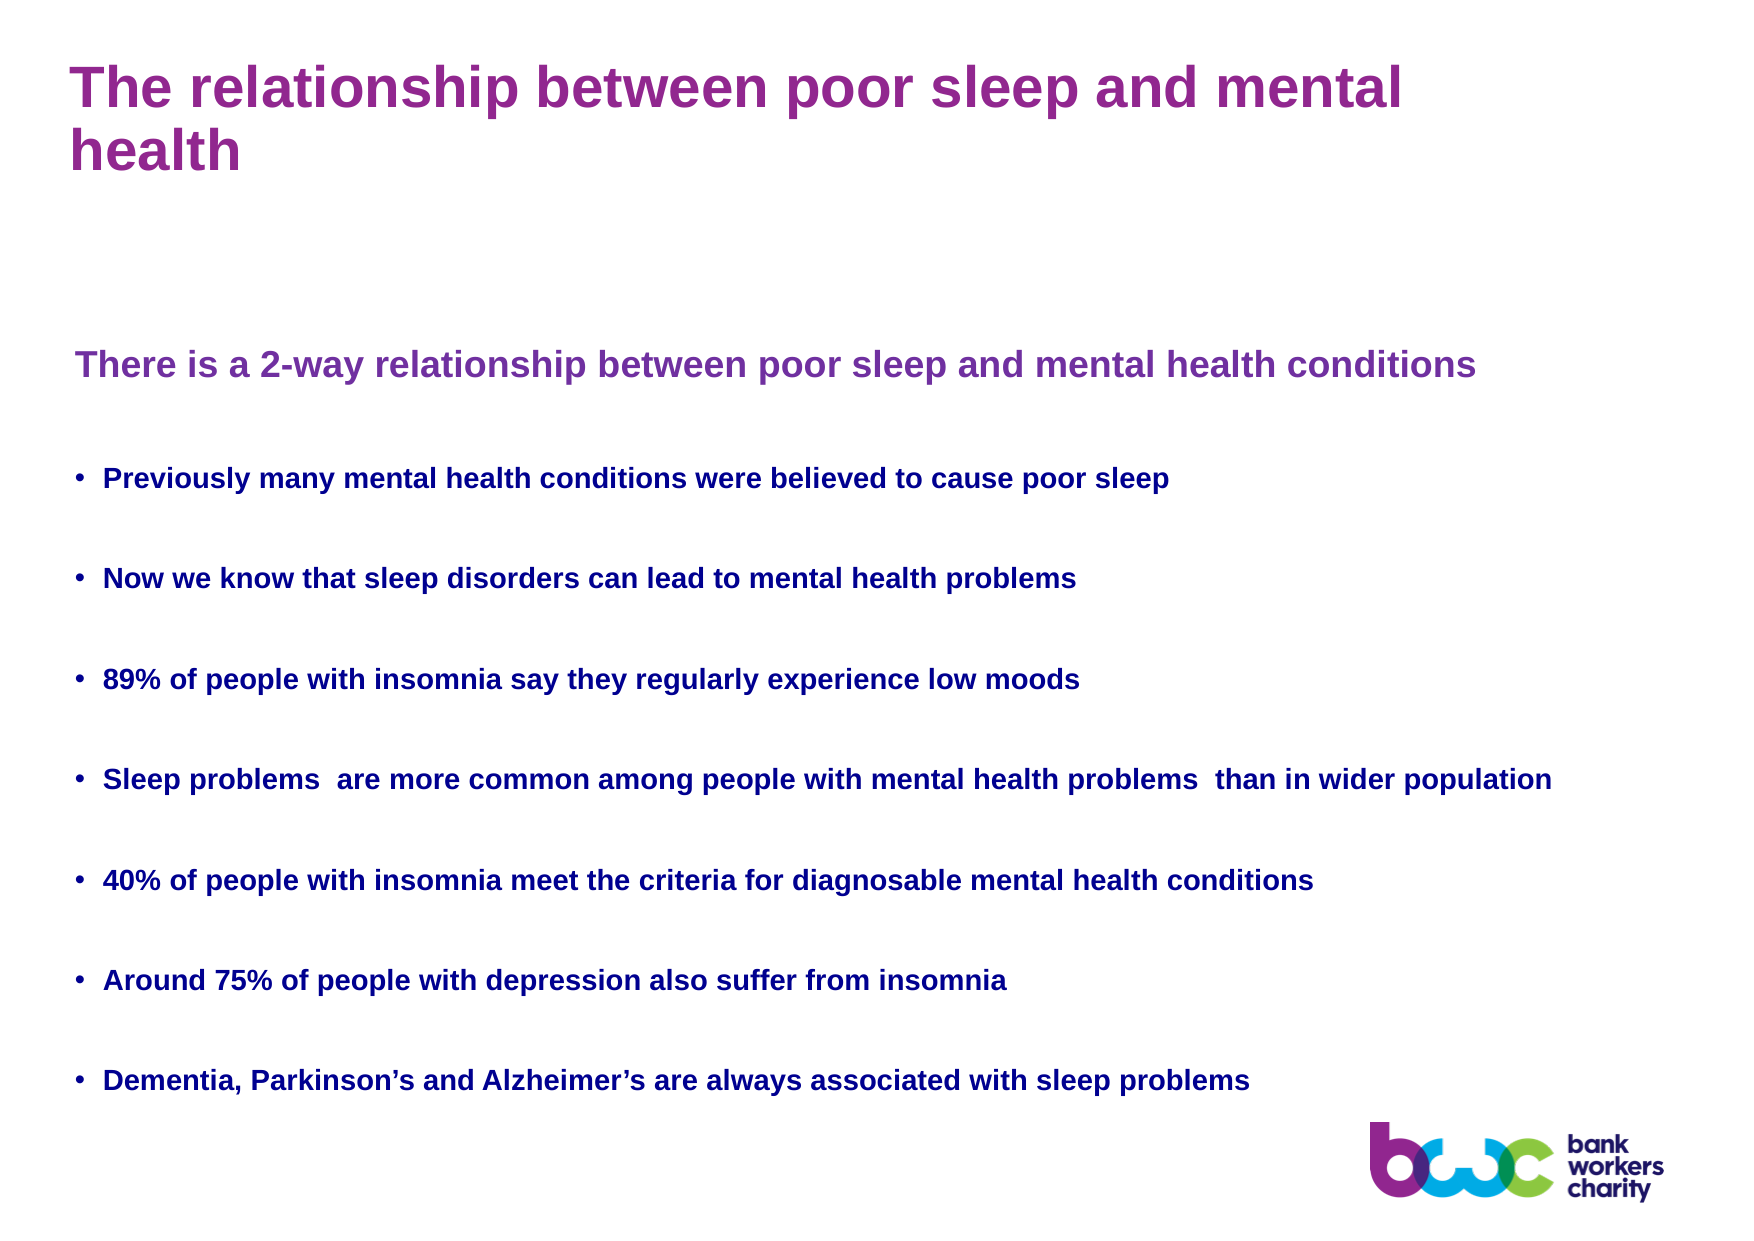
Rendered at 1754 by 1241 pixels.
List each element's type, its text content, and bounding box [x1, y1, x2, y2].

text_box [413, 930, 1754, 1241]
title The relationship between poor sleep and mental health [69, 57, 1513, 200]
list There is a 2-way relationship between poor sleep and mental health conditions Previously many mental health conditions were believed to cause poor sleep Now we know that sleep disorders can lead to mental health problems 89% of people with insomnia say they regularly experience low moods Sleep problems are more common among people with mental health problems than in wider population 40% of people with insomnia meet the criteria for diagnosable mental health conditions Around 75% of people with depression also suffer from insomnia Dementia, Parkinson’s and Alzheimer’s are always associated with sleep problems [74, 281, 1619, 1160]
